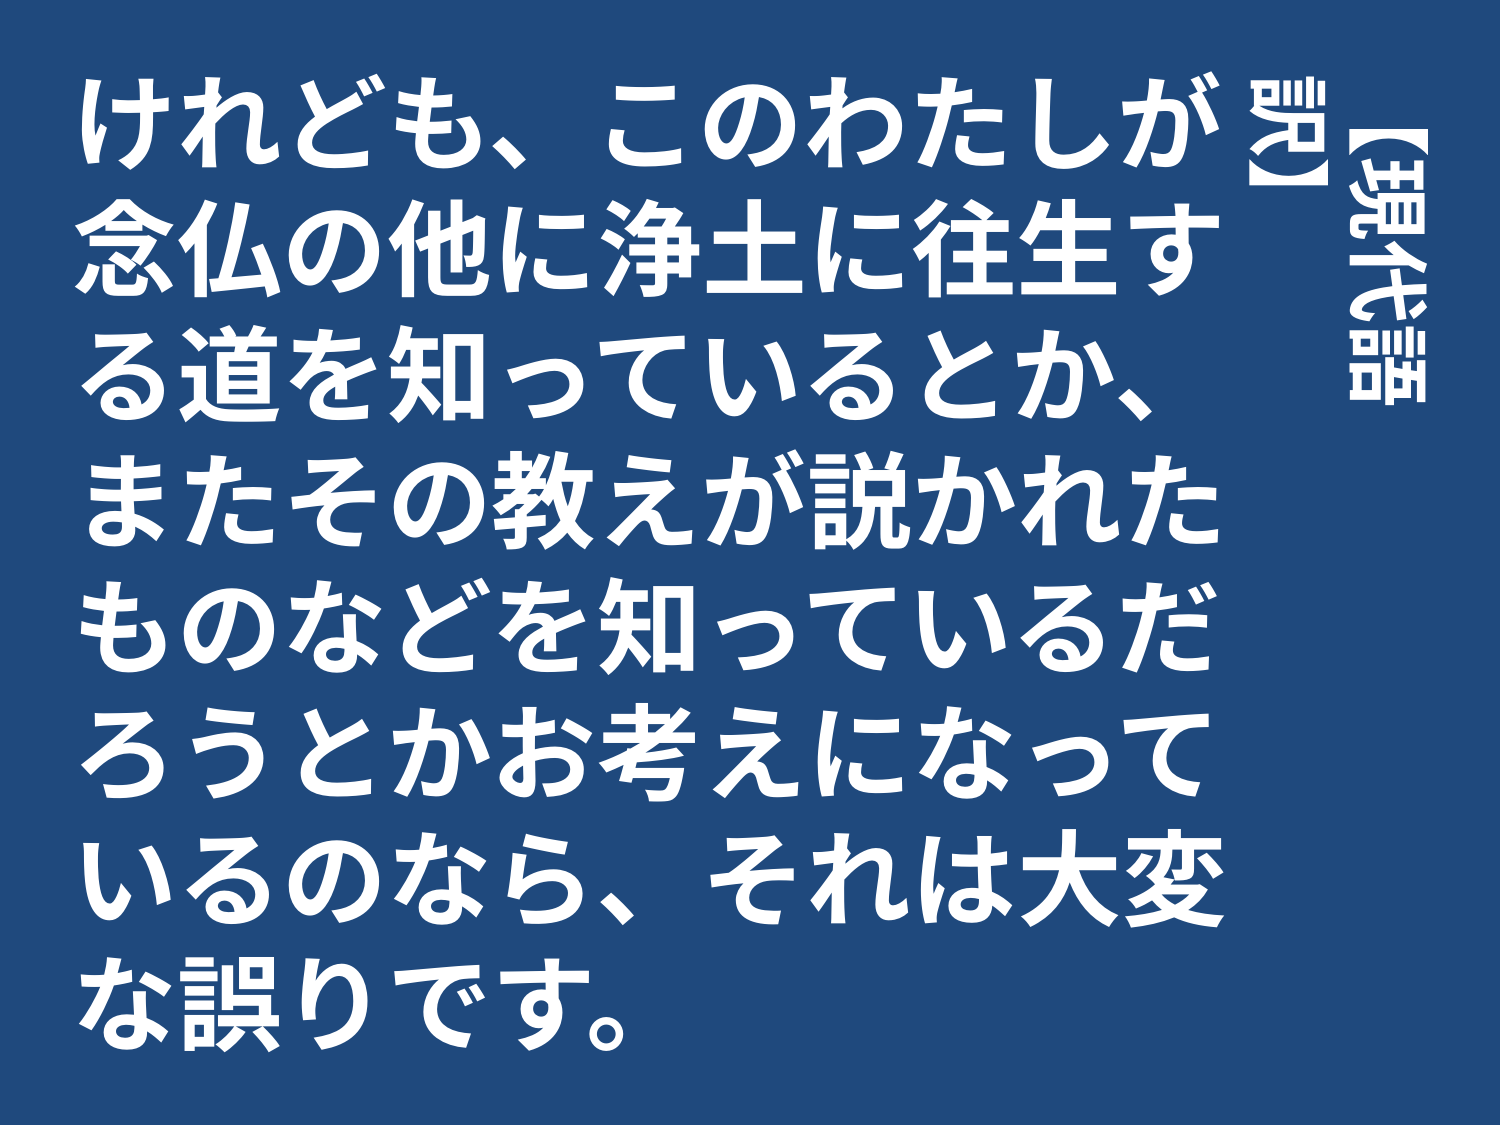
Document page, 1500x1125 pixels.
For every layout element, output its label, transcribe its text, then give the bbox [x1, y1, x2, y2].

text_box 【現代語訳】 [1316, 59, 1449, 559]
list けれども、このわたしが念仏の他に浄土に往生する道を知っているとか、またその教えが説かれたものなどを知っているだろうとかお考えになっているのなら、それは大変な誤りです。 [64, 42, 1317, 1083]
